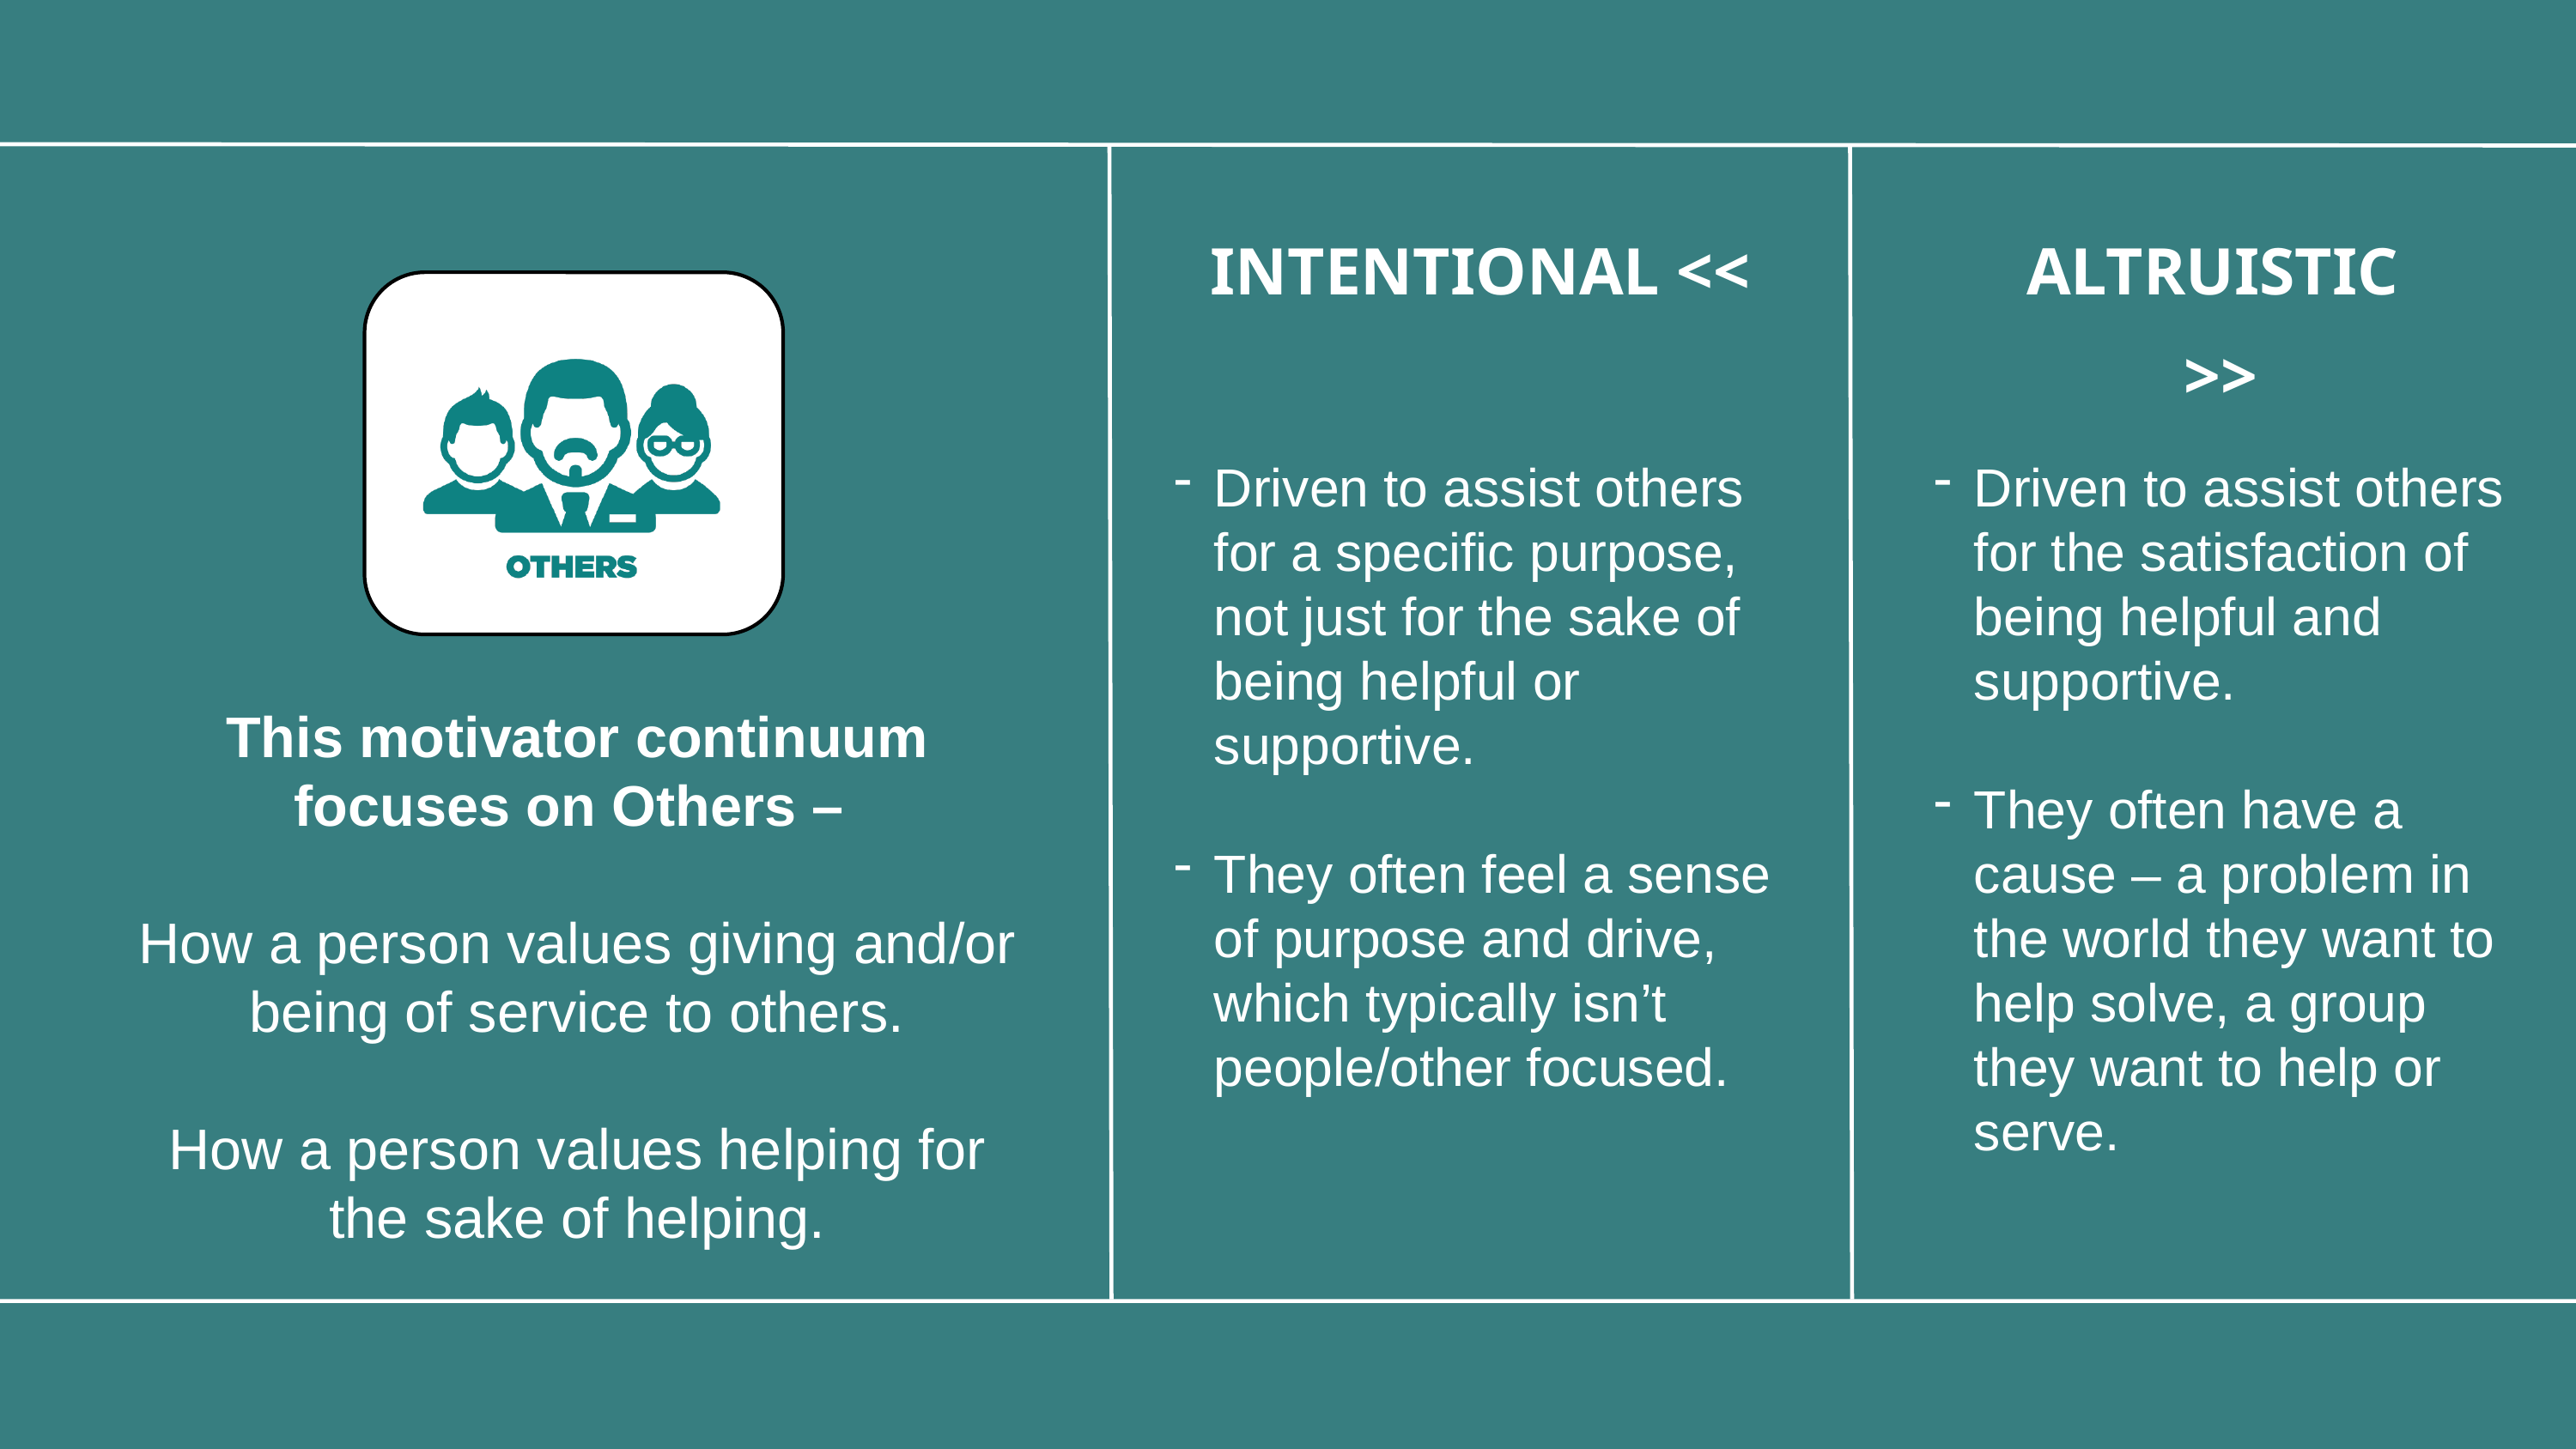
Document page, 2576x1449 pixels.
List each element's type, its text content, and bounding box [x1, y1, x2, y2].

text_box INTENTIONAL << [1182, 202, 1779, 308]
text_box ALTRUISTIC >> [1934, 202, 2508, 413]
text_box This motivator continuum focuses on Others – How a person values giving and/or being of service to others. How a person values helping for the sake of helping. [123, 700, 1032, 1319]
text_box [362, 270, 786, 633]
text_box Driven to assist others for a specific purpose, not just for the sake of being helpful or supportive. They often feel a sense of purpose and drive, which typically isn’t people/other focused. [1174, 453, 1779, 1097]
picture [403, 300, 741, 637]
text_box Driven to assist others for the satisfaction of being helpful and supportive. They often have a cause – a problem in the world they want to help solve, a group they want to help or serve. [1934, 453, 2508, 1161]
